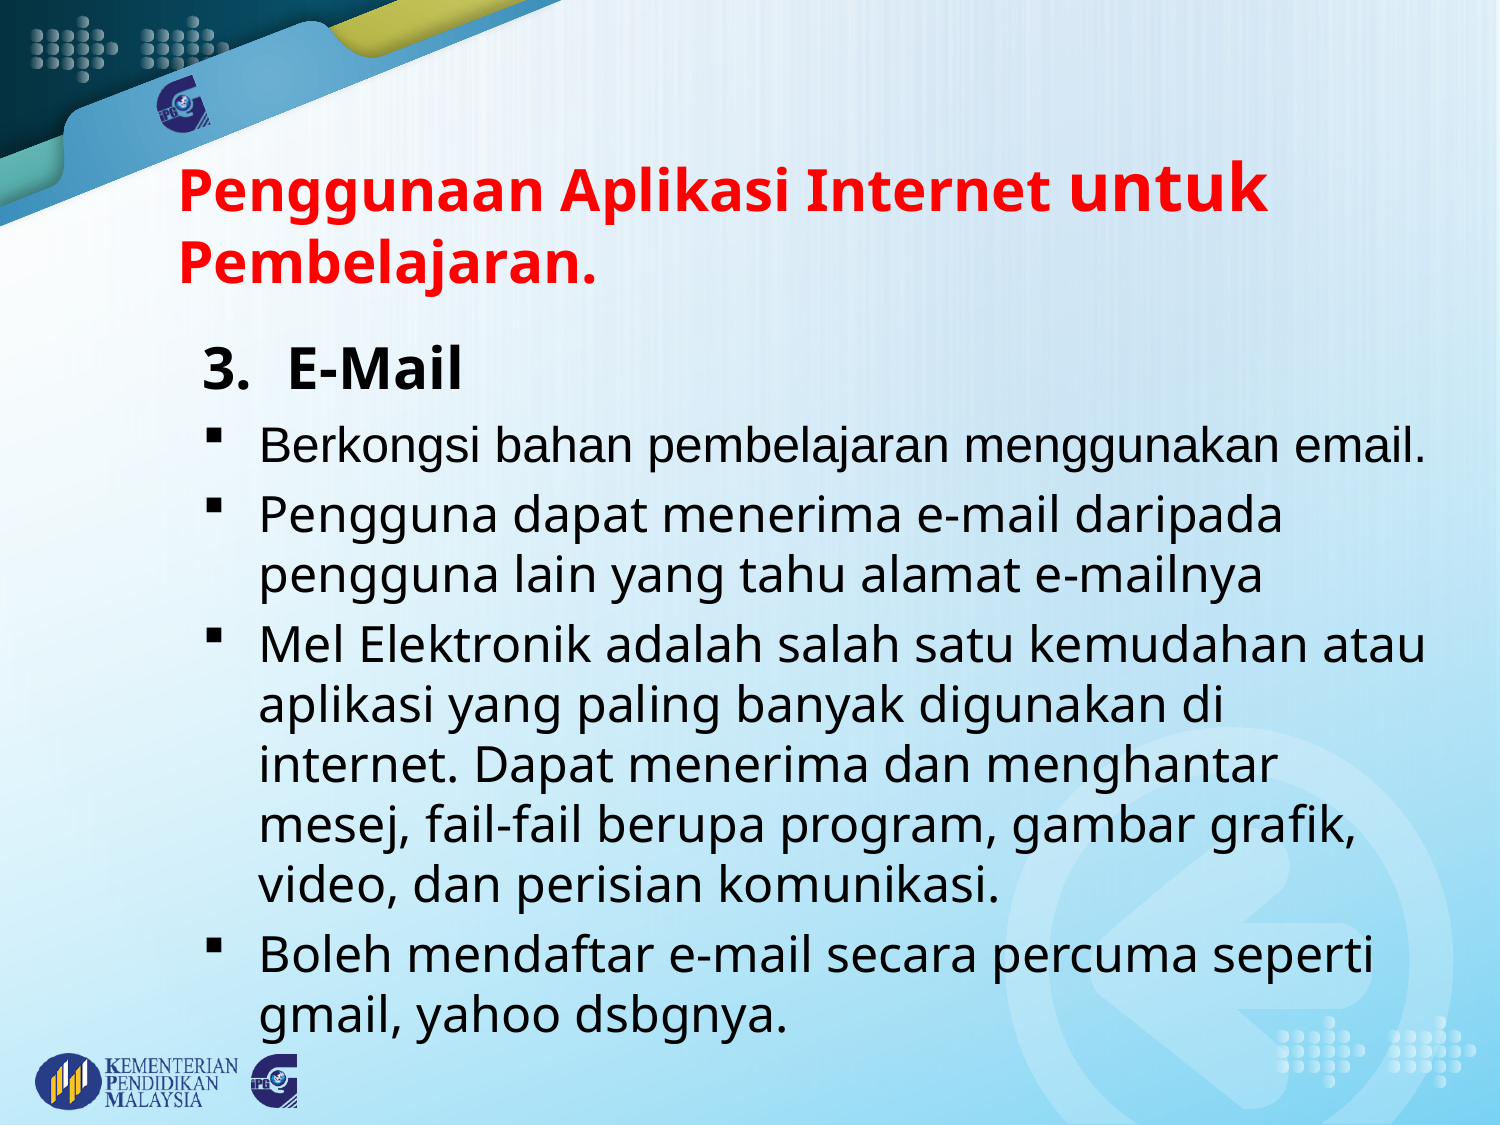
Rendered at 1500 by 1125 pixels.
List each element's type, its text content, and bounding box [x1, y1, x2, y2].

picture [150, 75, 210, 137]
picture [251, 1054, 297, 1108]
picture [35, 1053, 238, 1113]
list E-Mail Berkongsi bahan pembelajaran menggunakan email. Pengguna dapat menerima e-mail daripada pengguna lain yang tahu alamat e-mailnya Mel Elektronik adalah salah satu kemudahan atau aplikasi yang paling banyak digunakan di internet. Dapat menerima dan menghantar mesej, fail-fail berupa program, gambar grafik, video, dan perisian komunikasi. Boleh mendaftar e-mail secara percuma seperti gmail, yahoo dsbgnya. [187, 249, 1451, 963]
title Penggunaan Aplikasi Internet untuk Pembelajaran. [162, 137, 1425, 268]
